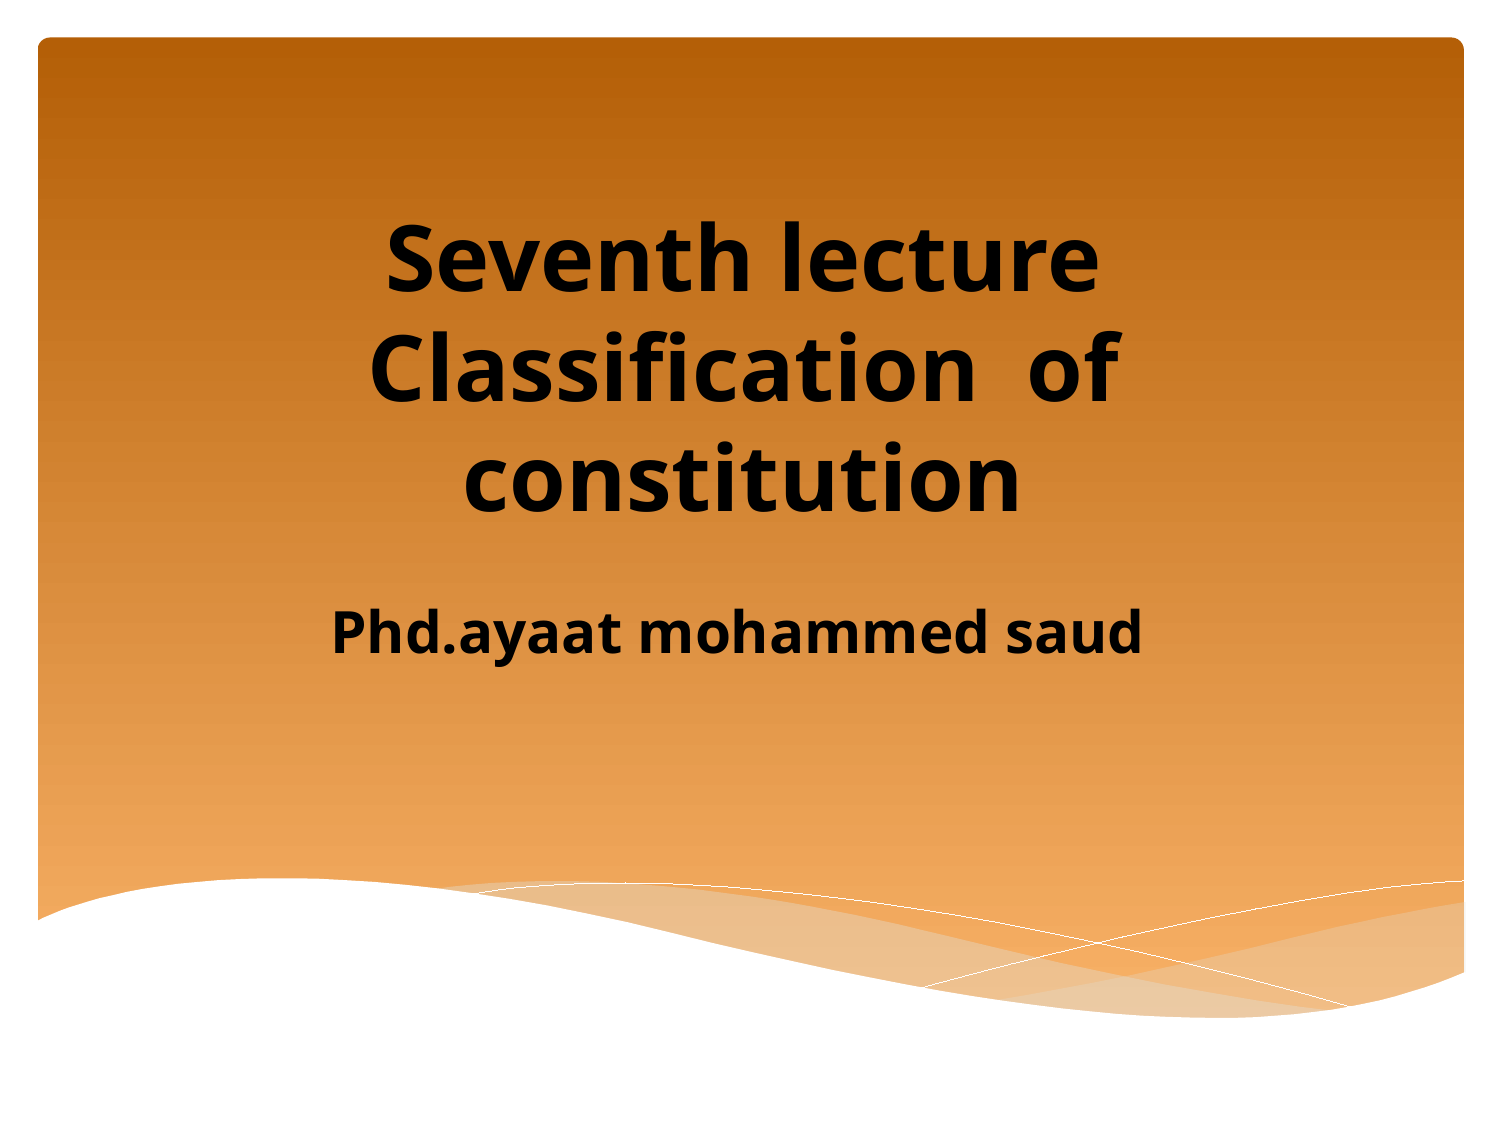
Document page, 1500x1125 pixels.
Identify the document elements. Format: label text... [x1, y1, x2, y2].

subtitle Phd.ayaat mohammed saud [200, 587, 1275, 838]
title Seventh lecture Classification of constitution [112, 162, 1375, 538]
